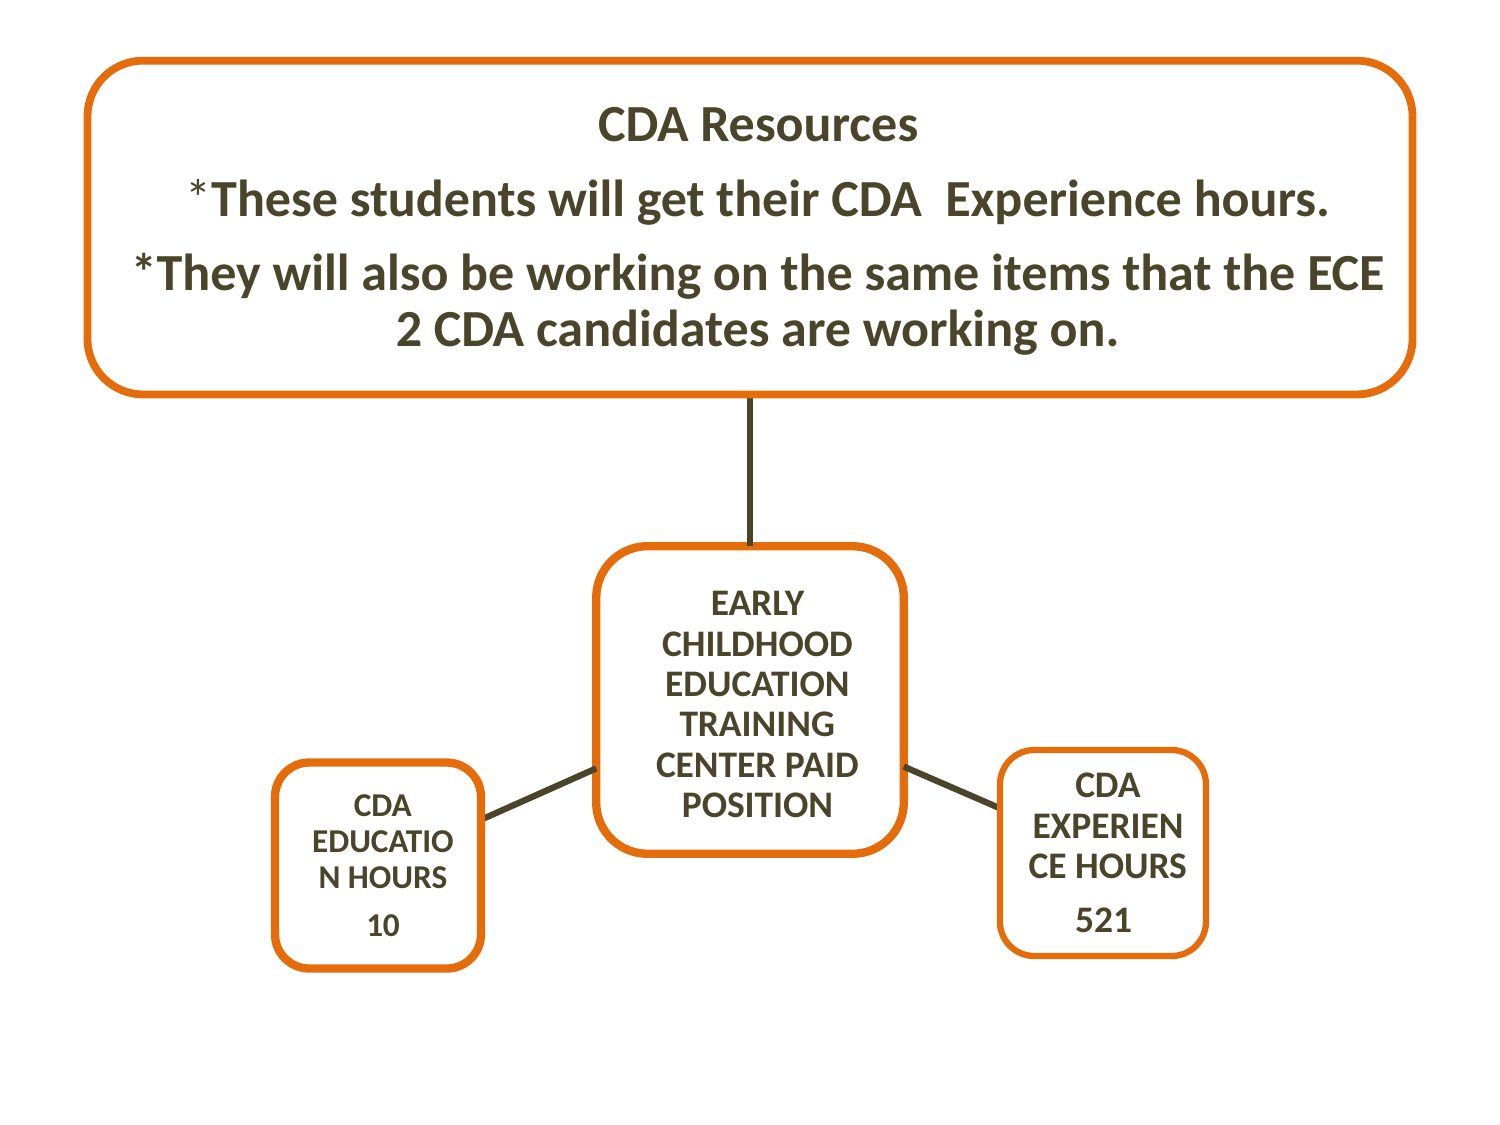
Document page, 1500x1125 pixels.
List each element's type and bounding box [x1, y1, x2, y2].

text_box [62, 37, 1438, 1063]
